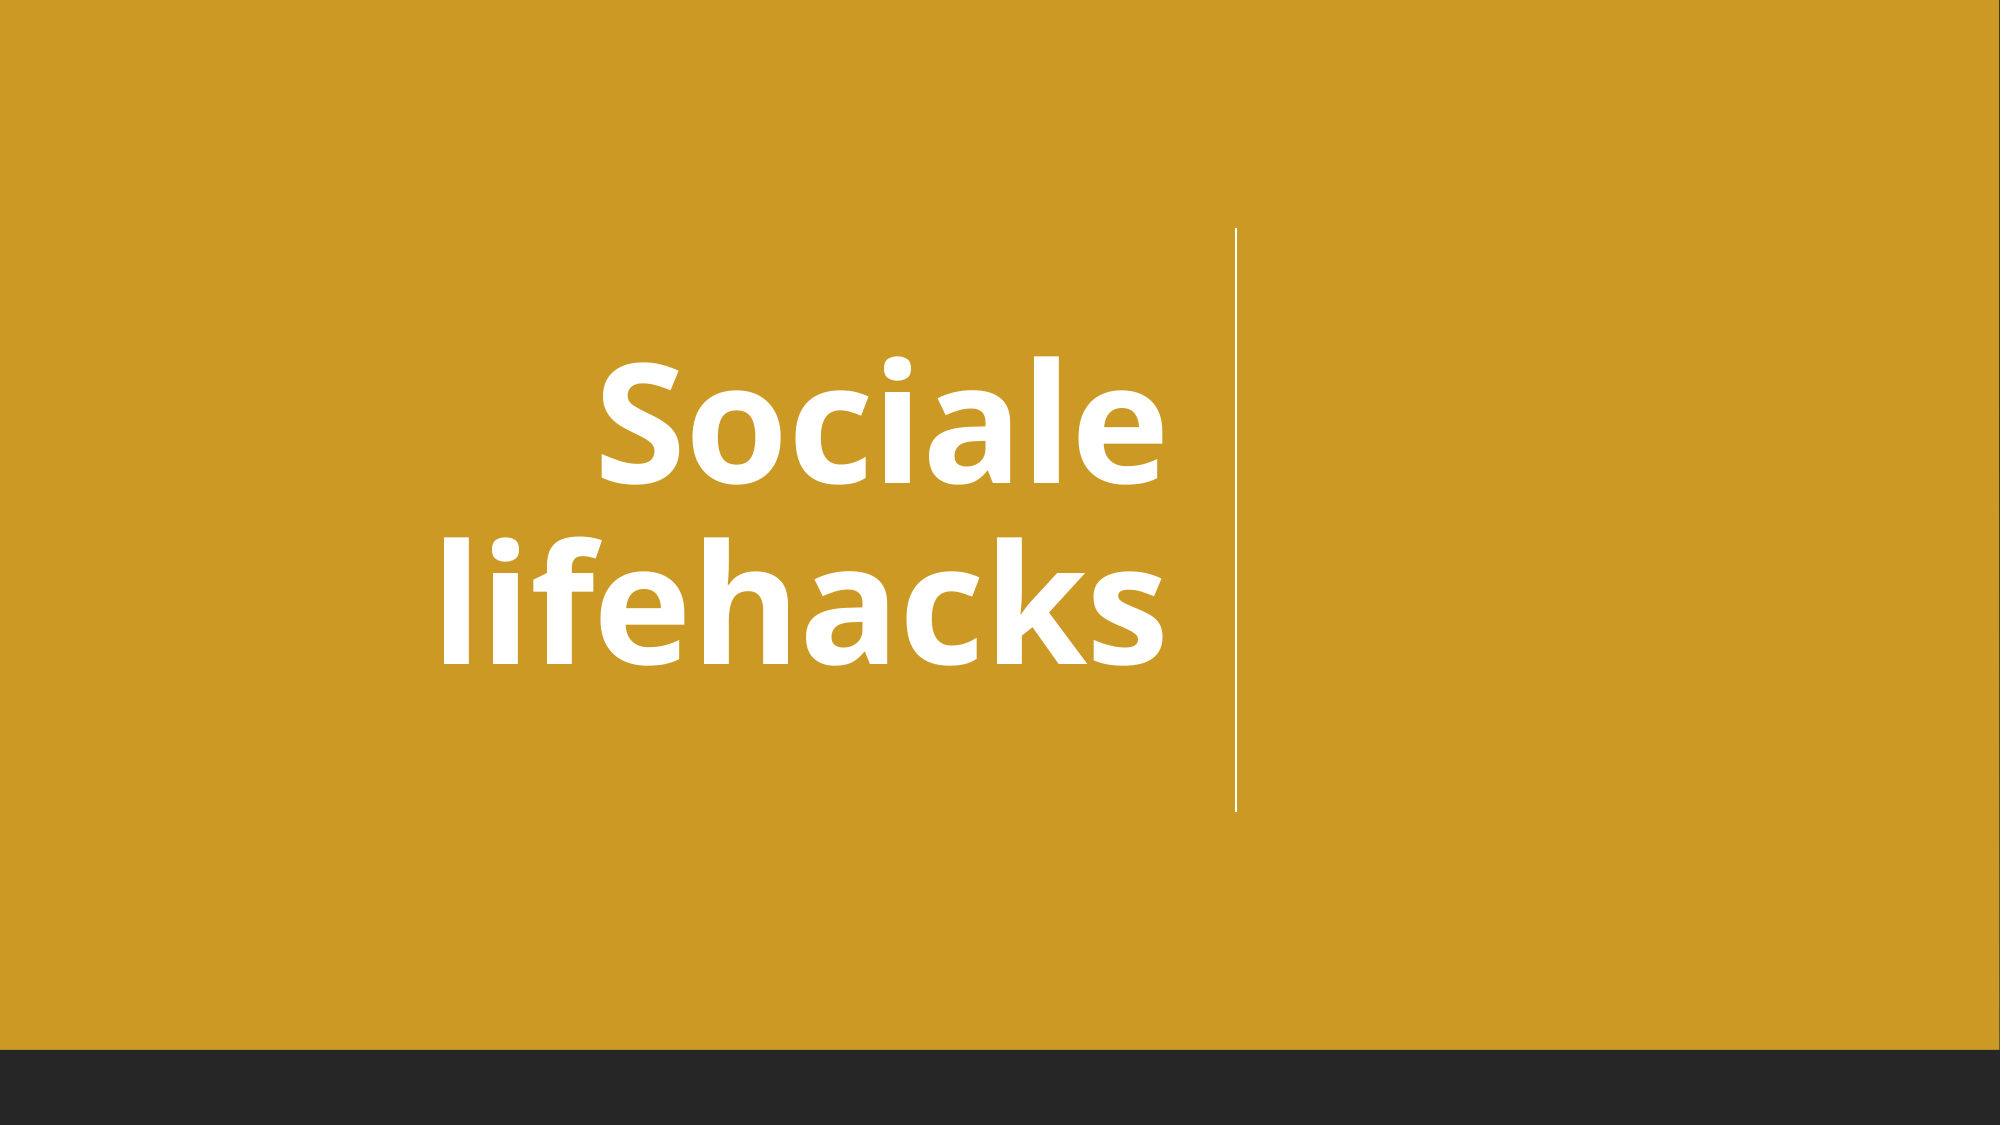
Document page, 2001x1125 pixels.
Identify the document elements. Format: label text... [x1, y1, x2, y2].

text_box [0, 1049, 2000, 1125]
title Sociale lifehacks [158, 105, 1185, 935]
text_box [0, 0, 2000, 1049]
